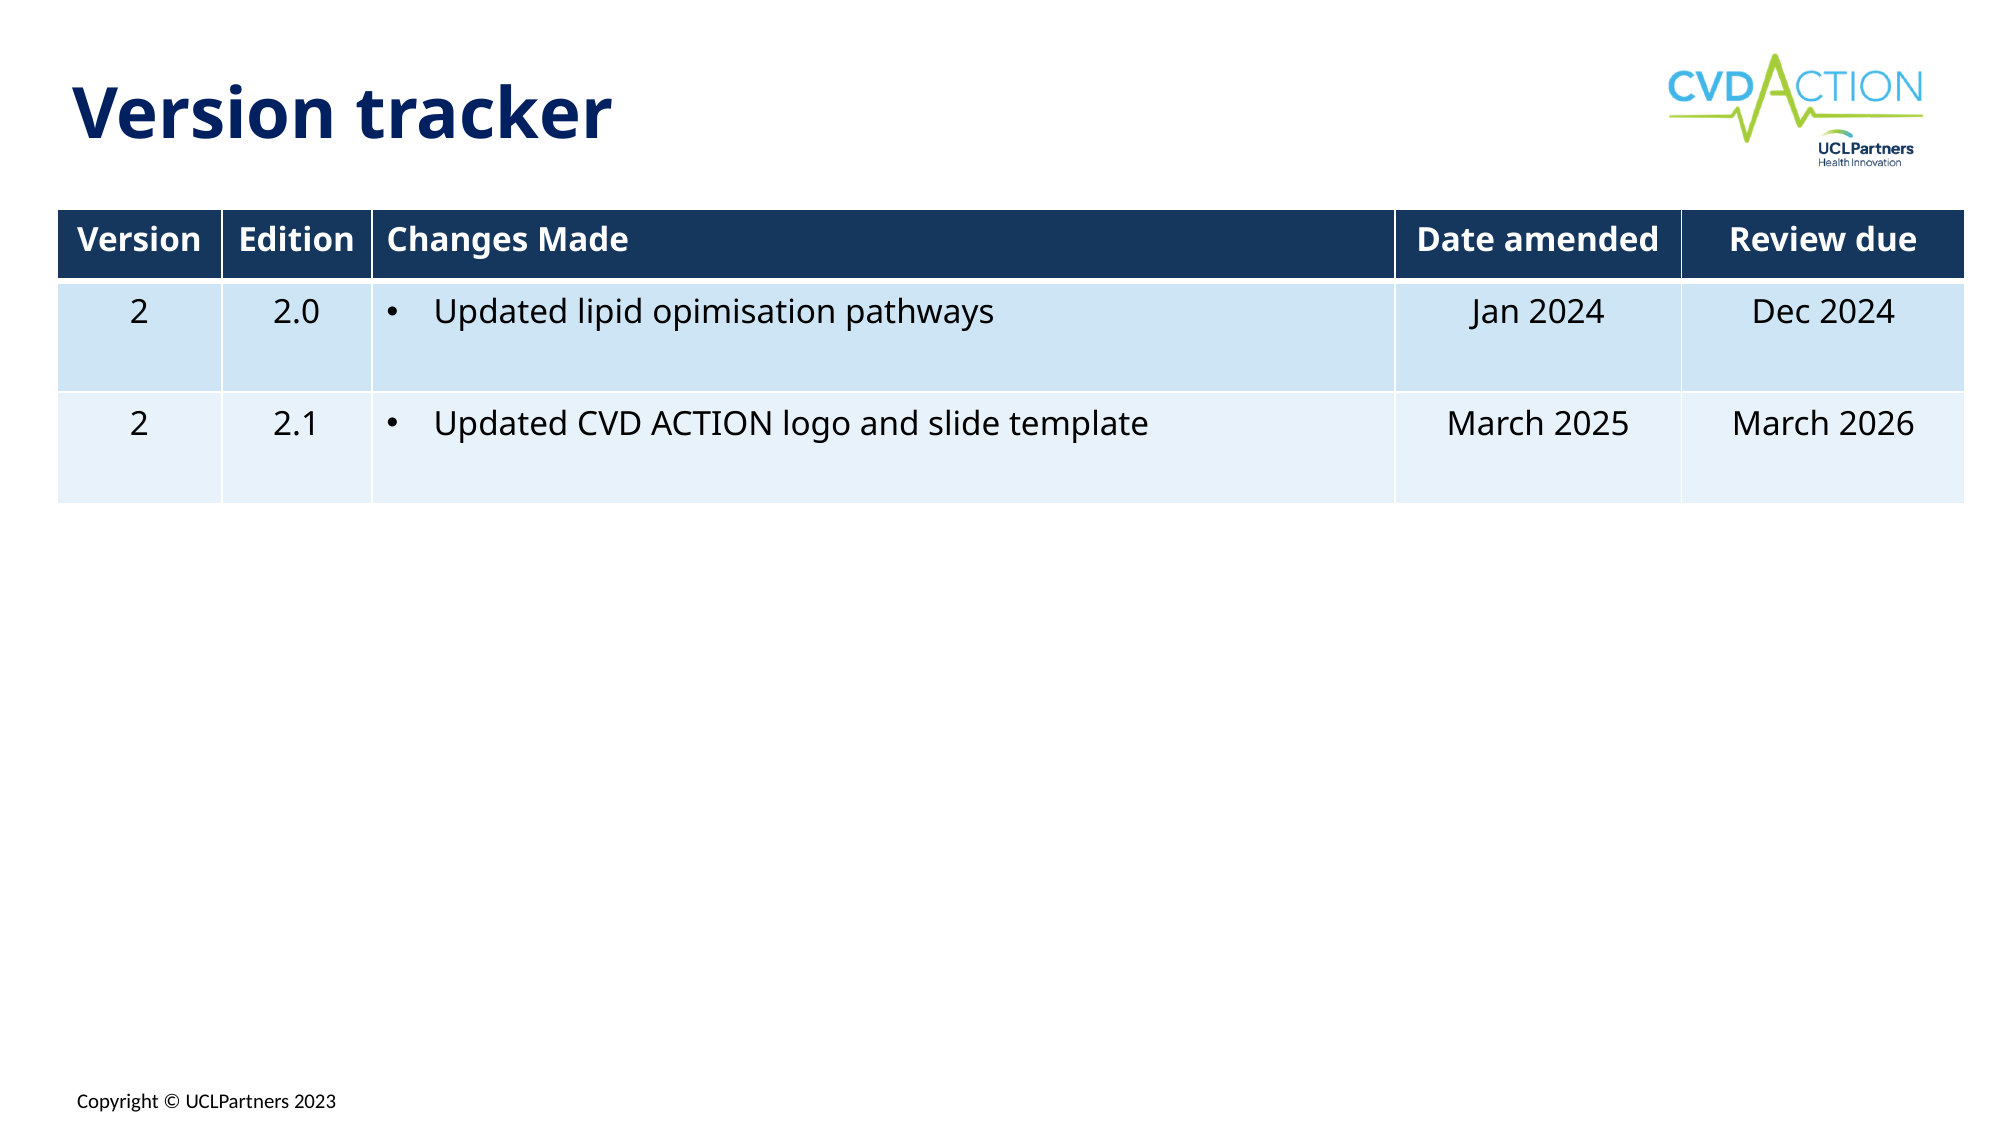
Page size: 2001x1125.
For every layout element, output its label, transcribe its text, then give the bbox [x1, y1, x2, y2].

table_cell March 2026 [1682, 393, 1964, 503]
table_header Date amended [1396, 210, 1681, 278]
table_header Version [58, 210, 221, 278]
table_cell 2.0 [223, 284, 371, 391]
table_cell Updated CVD ACTION logo and slide template [373, 393, 1394, 503]
table_cell Updated lipid opimisation pathways [373, 284, 1394, 391]
text_box Version tracker [57, 60, 1456, 161]
table_cell 2.1 [223, 393, 371, 503]
picture [1648, 0, 1944, 208]
table_cell 2 [58, 284, 221, 391]
table_cell Dec 2024 [1682, 284, 1964, 391]
table_header Edition [223, 210, 371, 278]
table_header Review due [1682, 210, 1964, 278]
table_cell 2 [58, 393, 221, 503]
table_header Changes Made [373, 210, 1394, 278]
table_cell Jan 2024 [1396, 284, 1681, 391]
table_cell March 2025 [1396, 393, 1681, 503]
